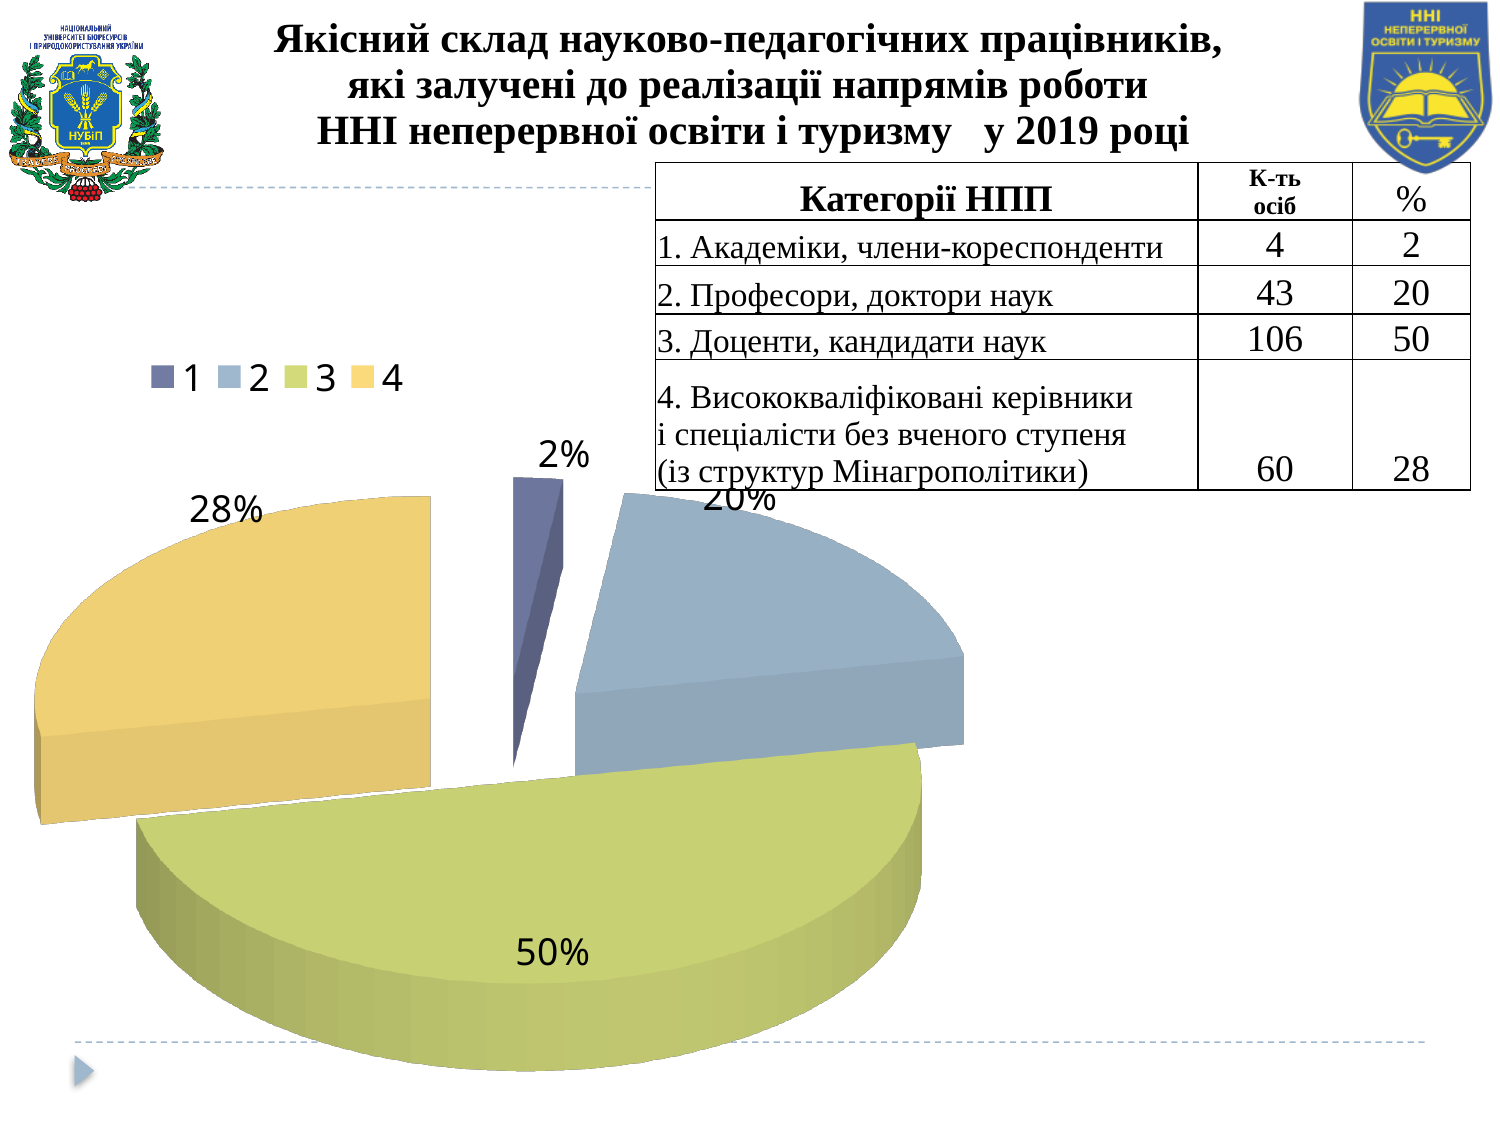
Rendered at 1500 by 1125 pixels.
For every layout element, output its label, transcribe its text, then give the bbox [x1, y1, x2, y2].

table_cell 50 [1353, 315, 1470, 359]
picture [4, 18, 168, 207]
table_cell 2 [1353, 221, 1470, 265]
table_header Категорії НПП [656, 163, 1197, 219]
table_cell 60 [1199, 360, 1352, 489]
table_cell 28 [1353, 360, 1470, 489]
table_cell 4. Висококваліфіковані керівники і спеціалісти без вченого ступеня (із структур Мінагрополітики) [1009, 360, 1197, 489]
table_header % [1353, 194, 1470, 219]
table_cell 20 [1353, 266, 1470, 313]
table_cell 1. Академіки, члени-кореспонденти [656, 221, 1197, 265]
table_cell 2. Професори, доктори наук [656, 266, 1197, 313]
table_cell 3. Доценти, кандидати наук [656, 315, 1197, 359]
table_cell 4 [1199, 221, 1352, 265]
chart [11, 322, 1003, 1125]
table_header К-ть осіб [1199, 163, 1352, 219]
table_cell 106 [1199, 315, 1352, 359]
title Якісний склад науково-педагогічних працівників, які залучені до реалізації напрямів роботи ННІ неперервної освіти і туризму у 2019 році [64, 0, 1347, 161]
table_cell 43 [1199, 266, 1352, 313]
picture [1352, 0, 1500, 183]
